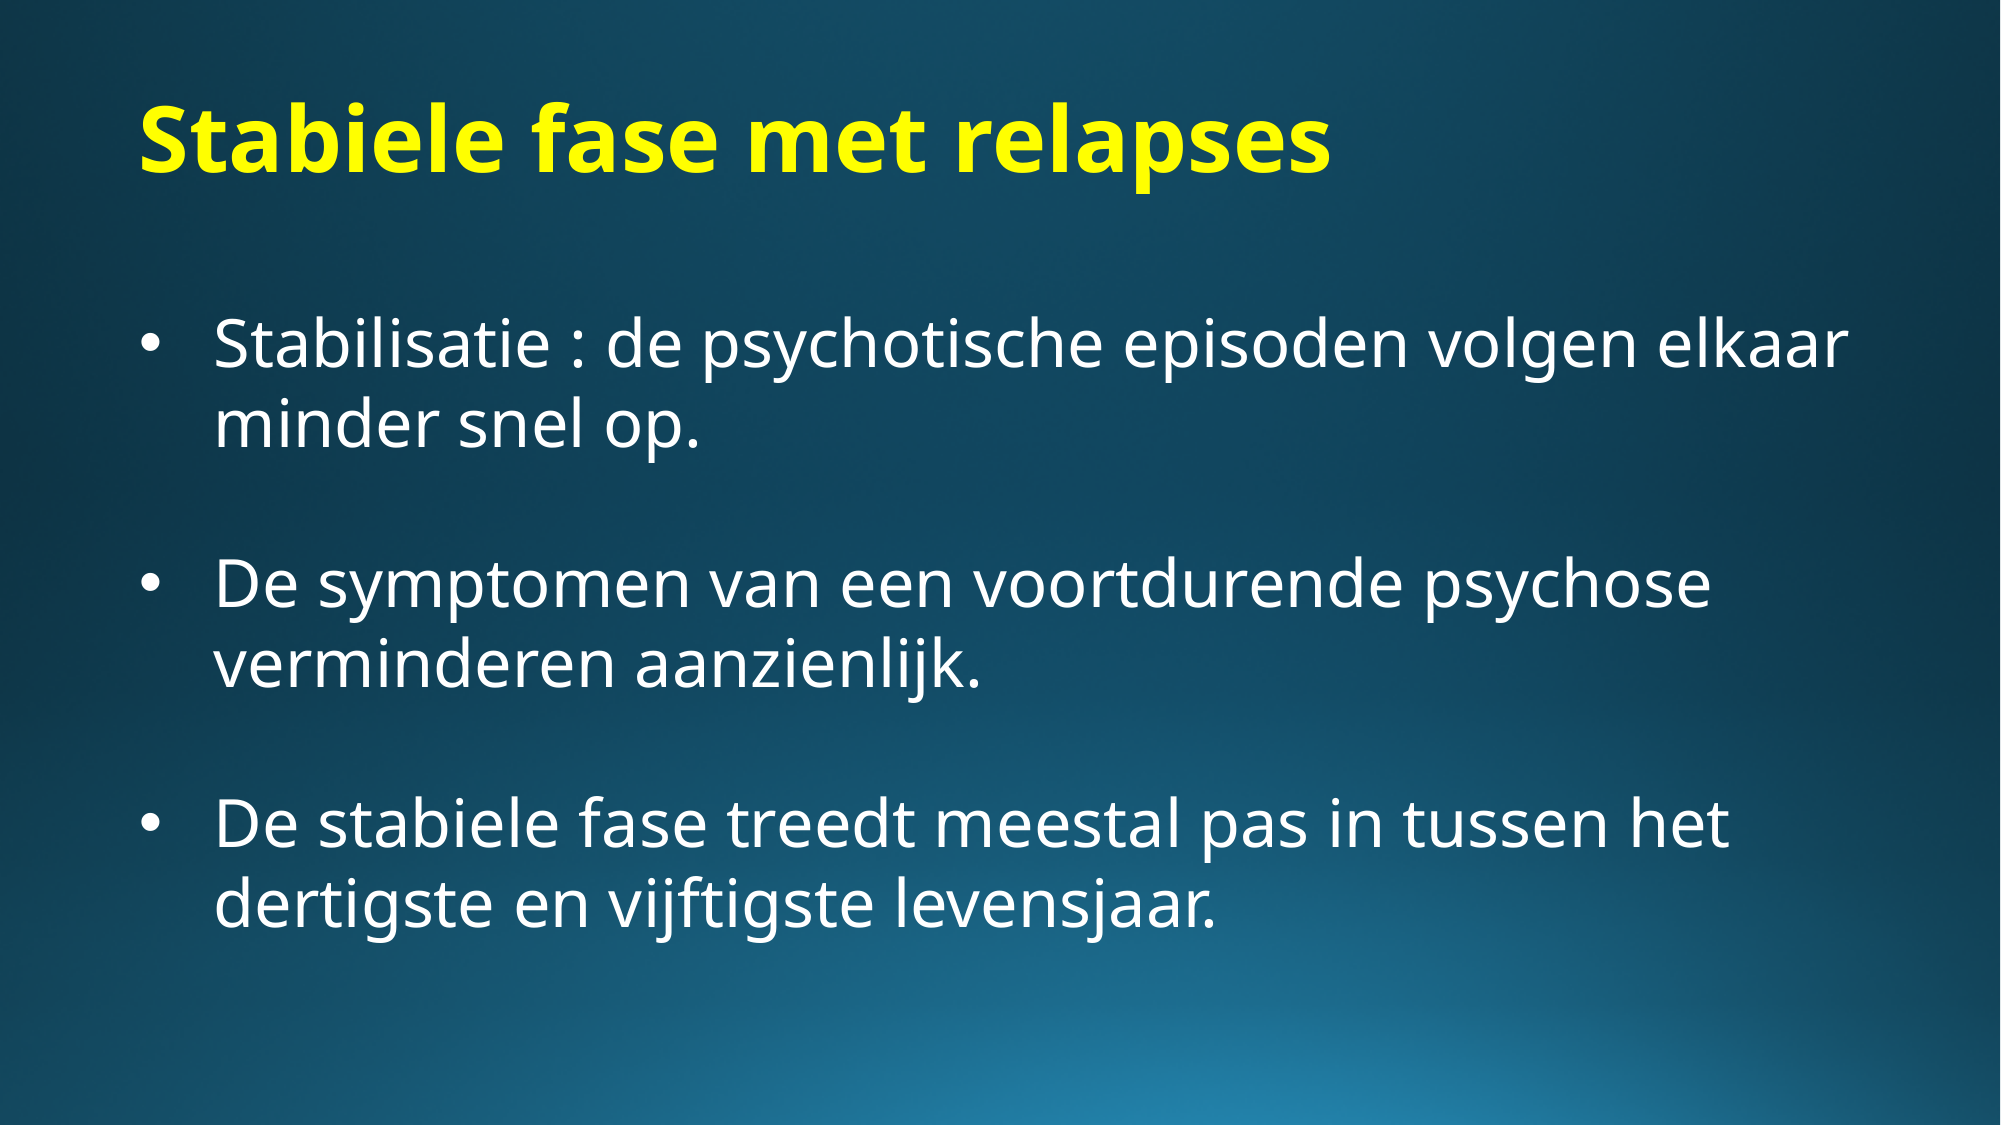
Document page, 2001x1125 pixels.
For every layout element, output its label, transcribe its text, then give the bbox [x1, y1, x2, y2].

picture [0, 0, 2001, 1125]
text_box Stabiele fase met relapses Stabilisatie : de psychotische episoden volgen elkaar minder snel op. De symptomen van een voortdurende psychose verminderen aanzienlijk. De stabiele fase treedt meestal pas in tussen het dertigste en vijftigste levensjaar. [123, 73, 1900, 949]
